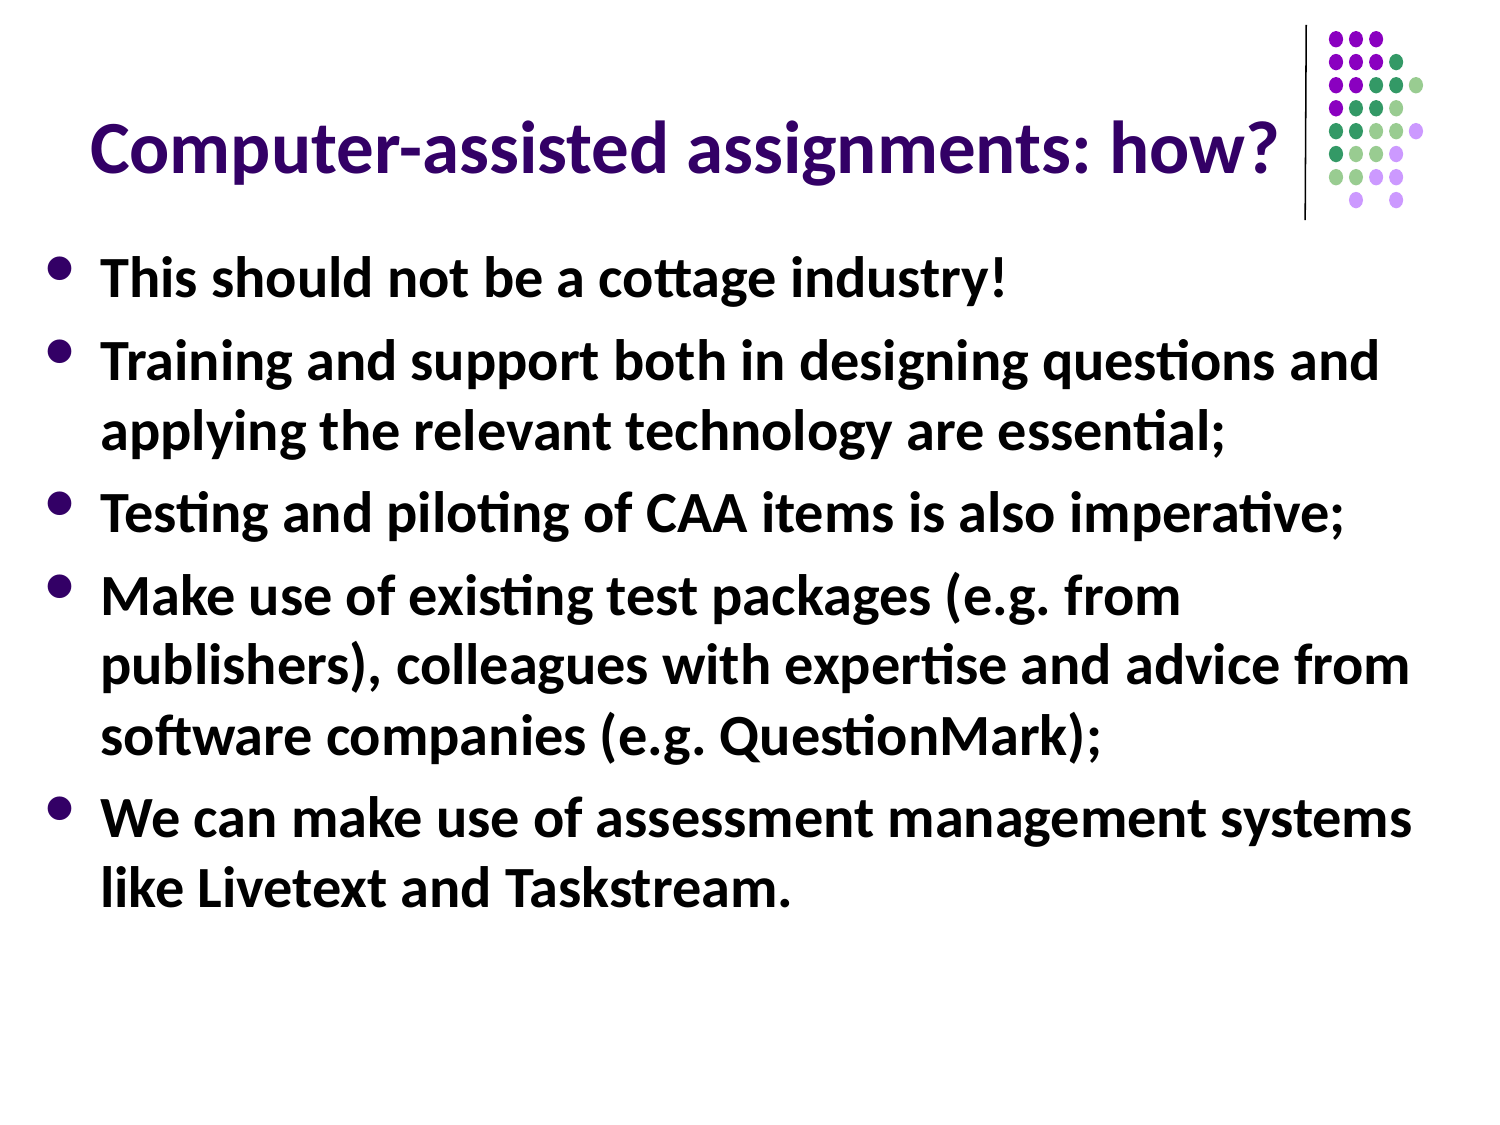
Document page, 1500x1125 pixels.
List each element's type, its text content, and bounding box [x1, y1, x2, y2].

title Computer-assisted assignments: how? [74, 19, 1313, 197]
list This should not be a cottage industry! Training and support both in designing questions and applying the relevant technology are essential; Testing and piloting of CAA items is also imperative; Make use of existing test packages (e.g. from publishers), colleagues with expertise and advice from software companies (e.g. QuestionMark); We can make use of assessment management systems like Livetext and Taskstream. [29, 231, 1471, 1012]
